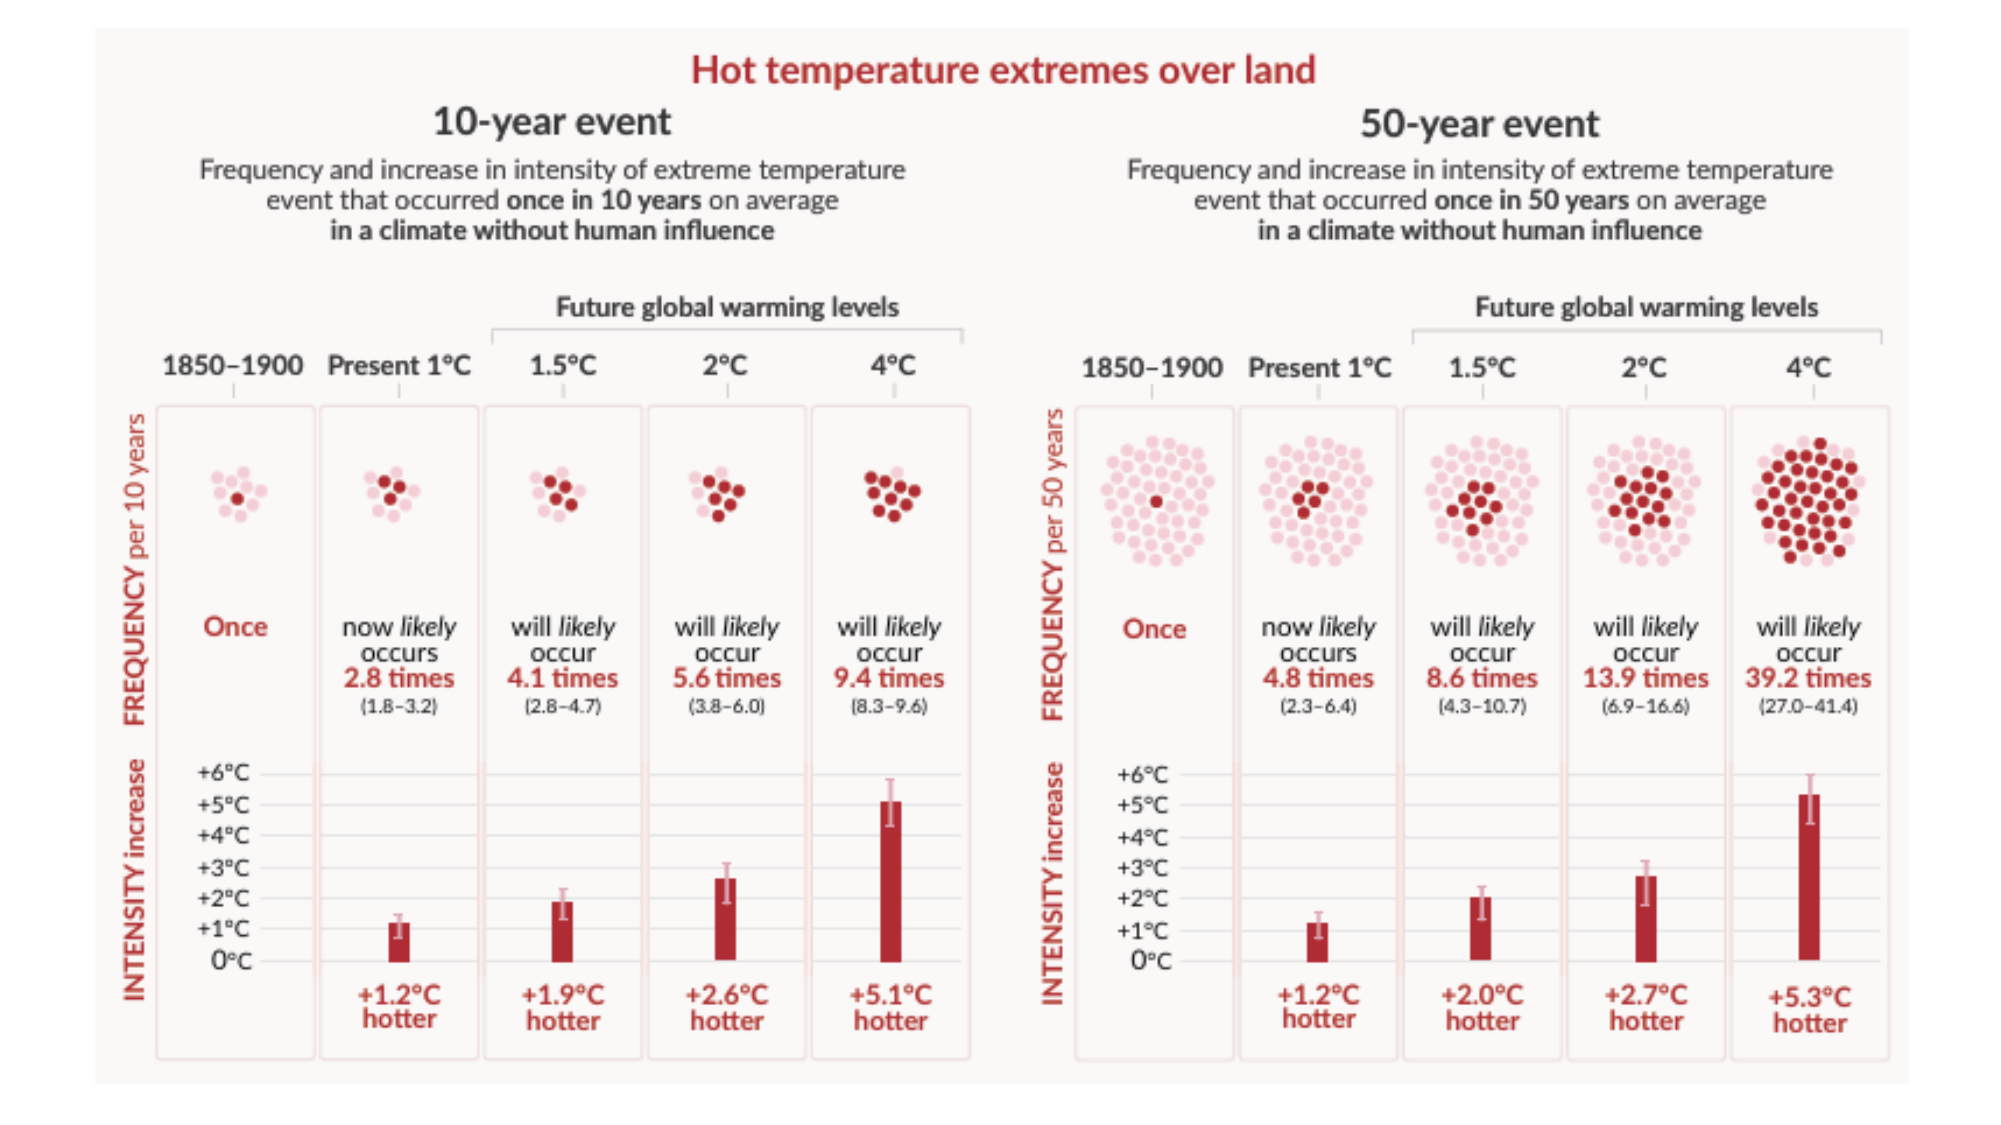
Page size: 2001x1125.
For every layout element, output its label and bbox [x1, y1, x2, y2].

picture [91, 28, 1909, 1096]
